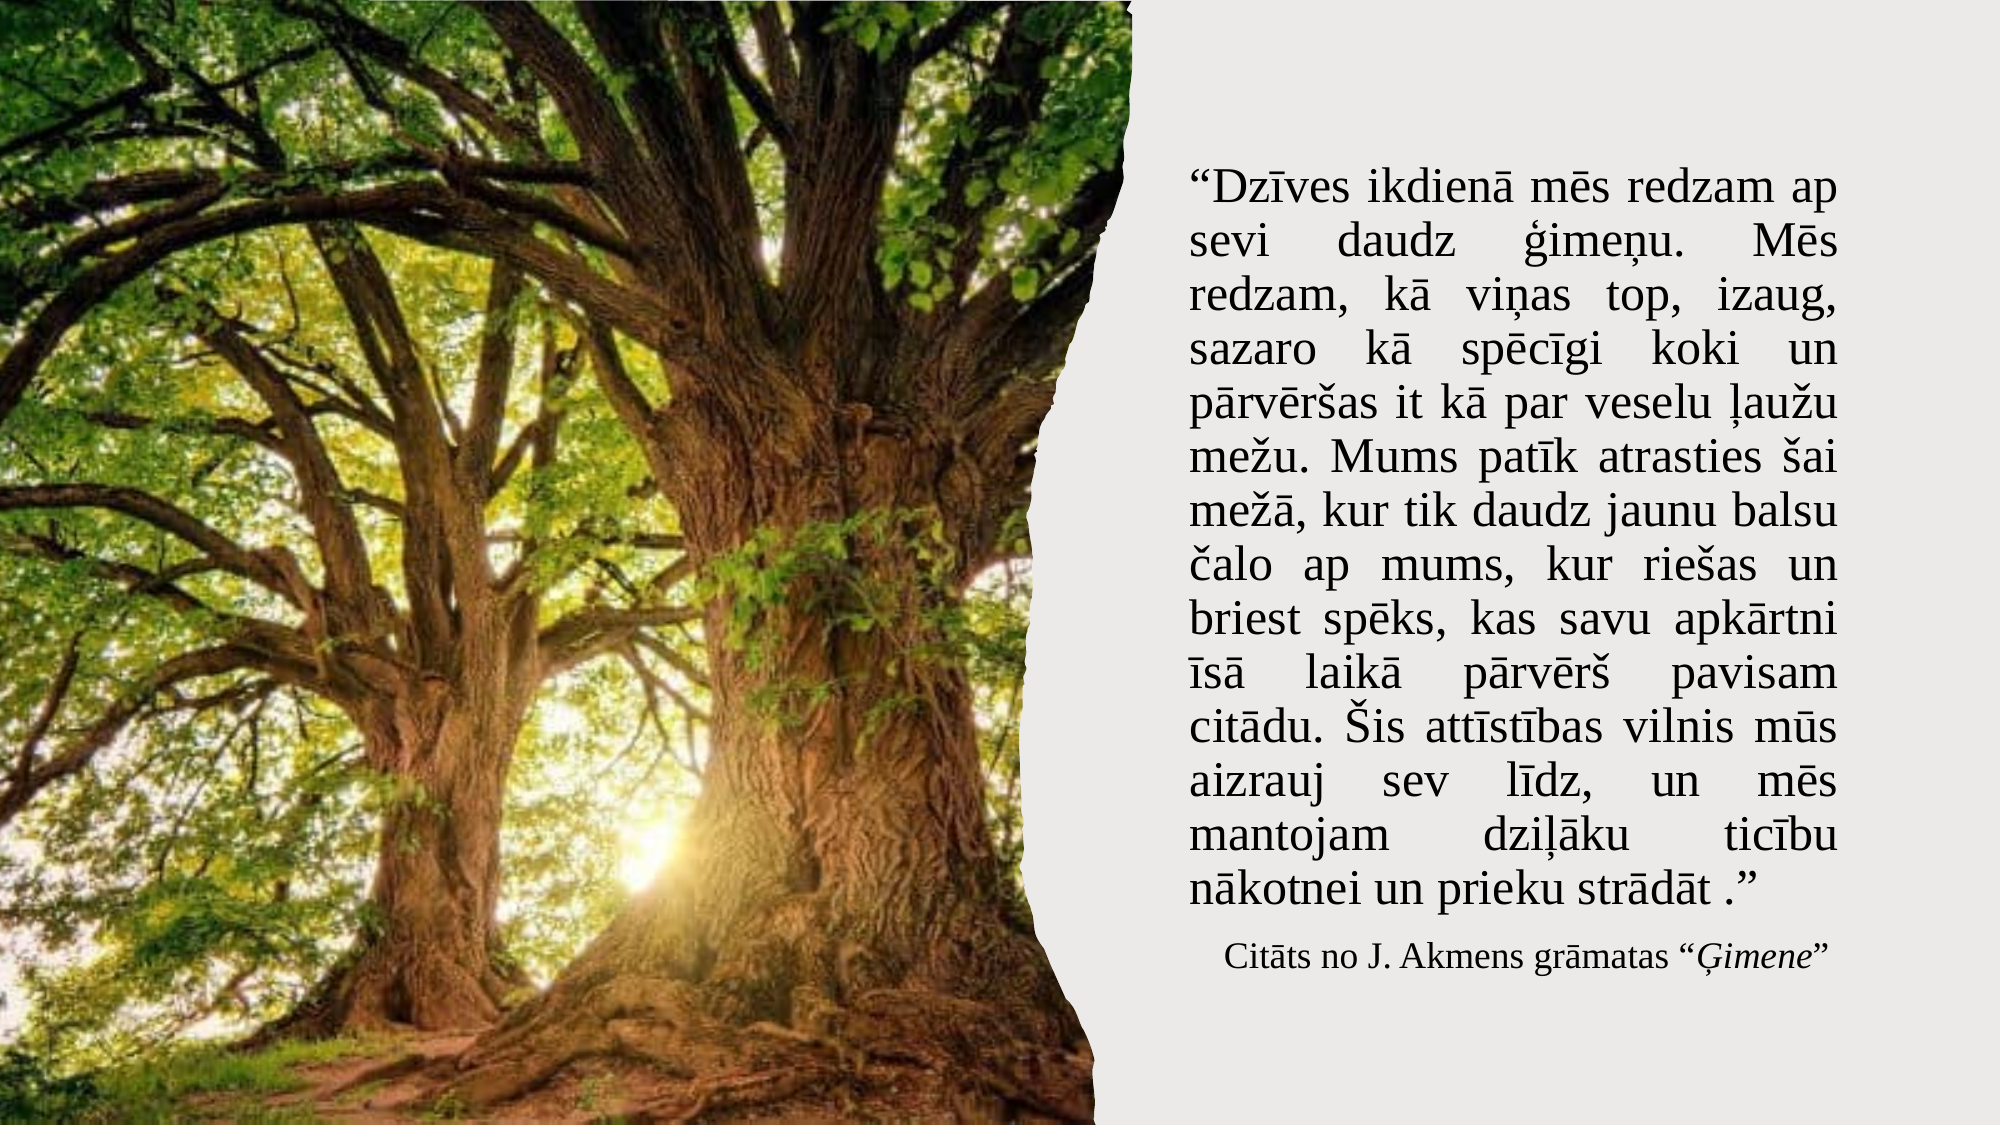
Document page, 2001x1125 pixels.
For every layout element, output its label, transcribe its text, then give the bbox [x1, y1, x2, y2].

text_box [1133, 0, 2000, 1125]
picture [0, 0, 1133, 1125]
list “Dzīves ikdienā mēs redzam ap sevi daudz ģimeņu. Mēs redzam, kā viņas top, izaug, sazaro kā spēcīgi koki un pārvēršas it kā par veselu ļaužu mežu. Mums patīk atrasties šai mežā, kur tik daudz jaunu balsu čalo ap mums, kur riešas un briest spēks, kas savu apkārtni īsā laikā pārvērš pavisam citādu. Šis attīstības vilnis mūs aizrauj sev līdz, un mēs mantojam dziļāku ticību nākotnei un prieku strādāt .” Citāts no J. Akmens grāmatas “Ģimene” [1174, 151, 1854, 793]
